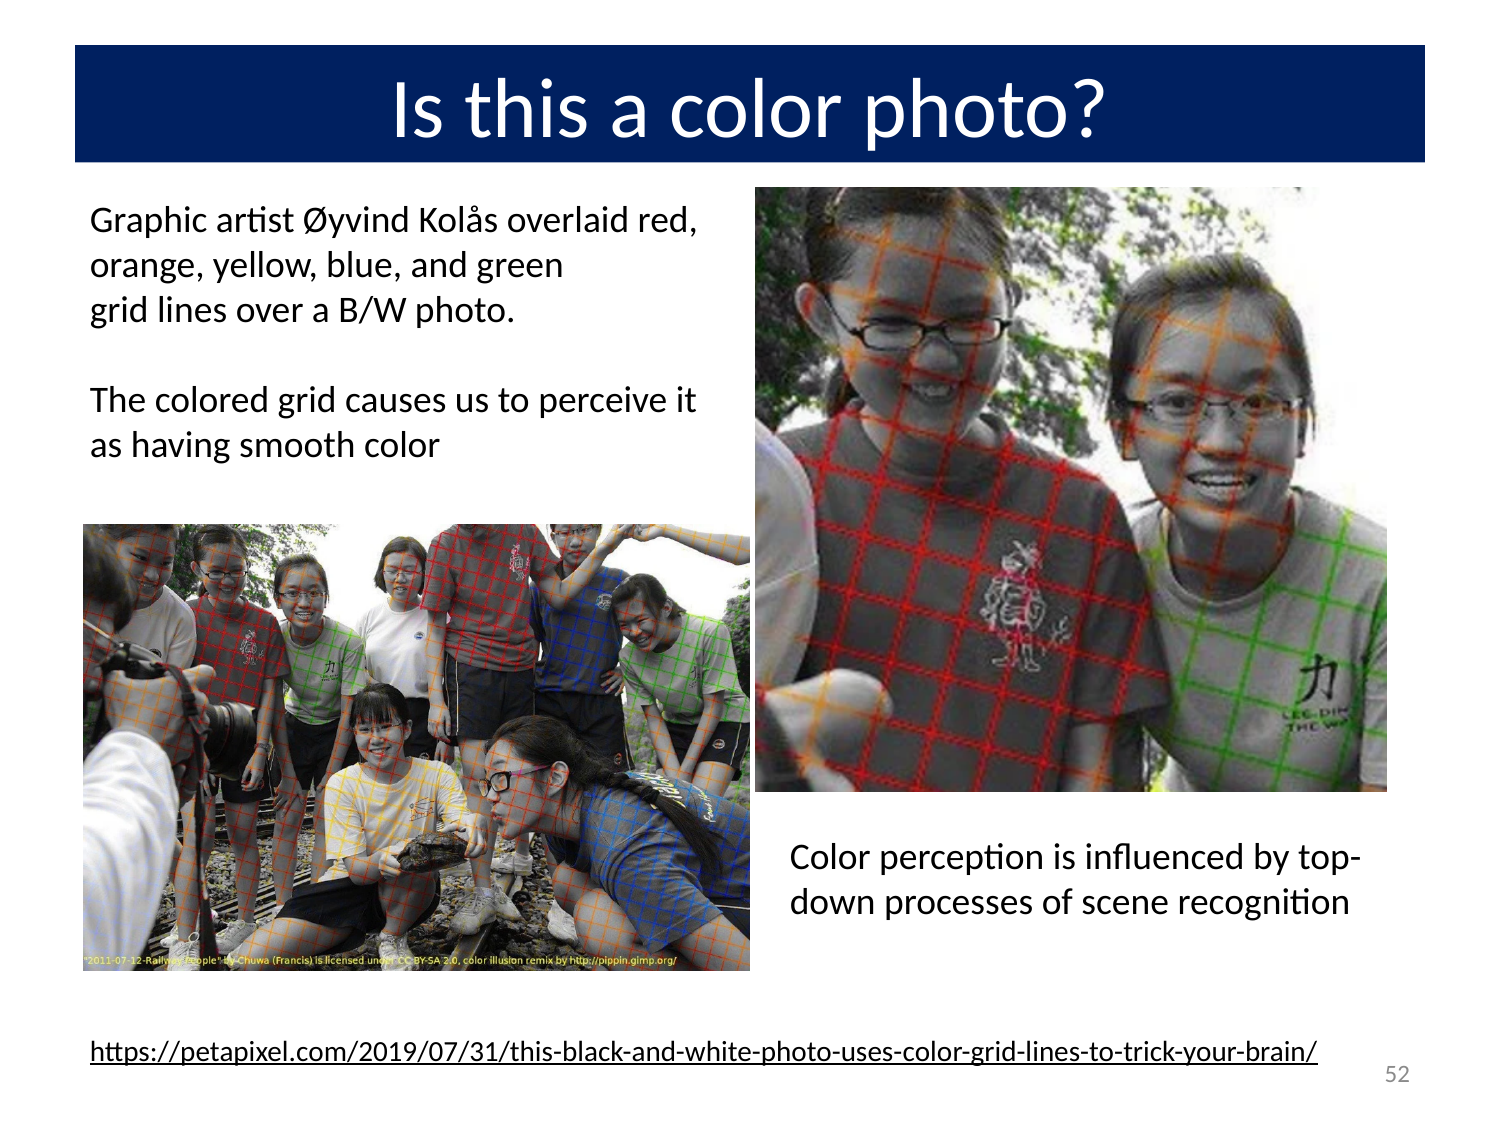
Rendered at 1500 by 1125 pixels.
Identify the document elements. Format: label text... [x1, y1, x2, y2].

picture [754, 187, 1387, 792]
text_box https://petapixel.com/2019/07/31/this-black-and-white-photo-uses-color-grid-lines-to-trick-your-brain/ [74, 1024, 1350, 1075]
text_box Graphic artist Øyvind Kolås overlaid red, orange, yellow, blue, and green grid lines over a B/W photo. The colored grid causes us to perceive it as having smooth color [75, 187, 742, 473]
slide_number 52 [1074, 1042, 1425, 1103]
picture [82, 524, 751, 972]
text_box Color perception is influenced by top-down processes of scene recognition [774, 824, 1387, 930]
title Is this a color photo? [75, 45, 1425, 163]
